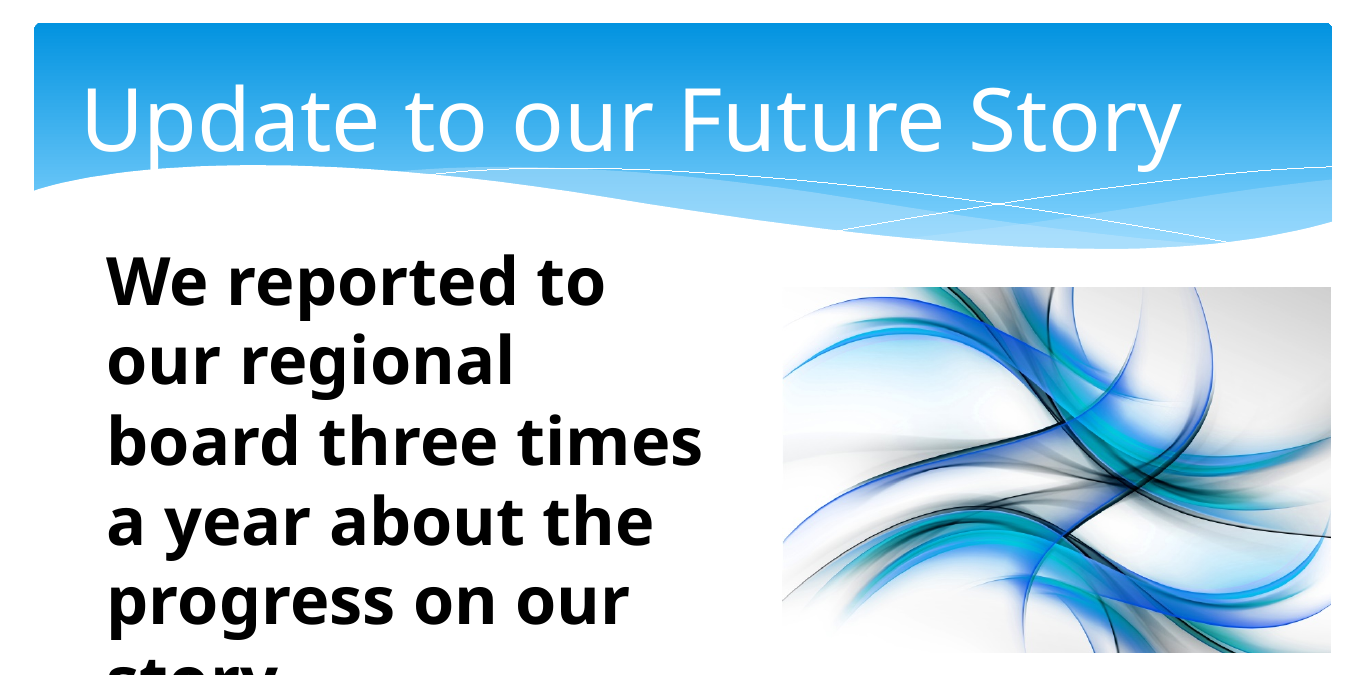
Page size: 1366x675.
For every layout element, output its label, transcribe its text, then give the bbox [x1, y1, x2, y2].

picture [782, 287, 1331, 654]
title Update to our Future Story [68, 37, 1331, 195]
text_box We reported to our regional board three times a year about the progress on our story [95, 232, 721, 675]
